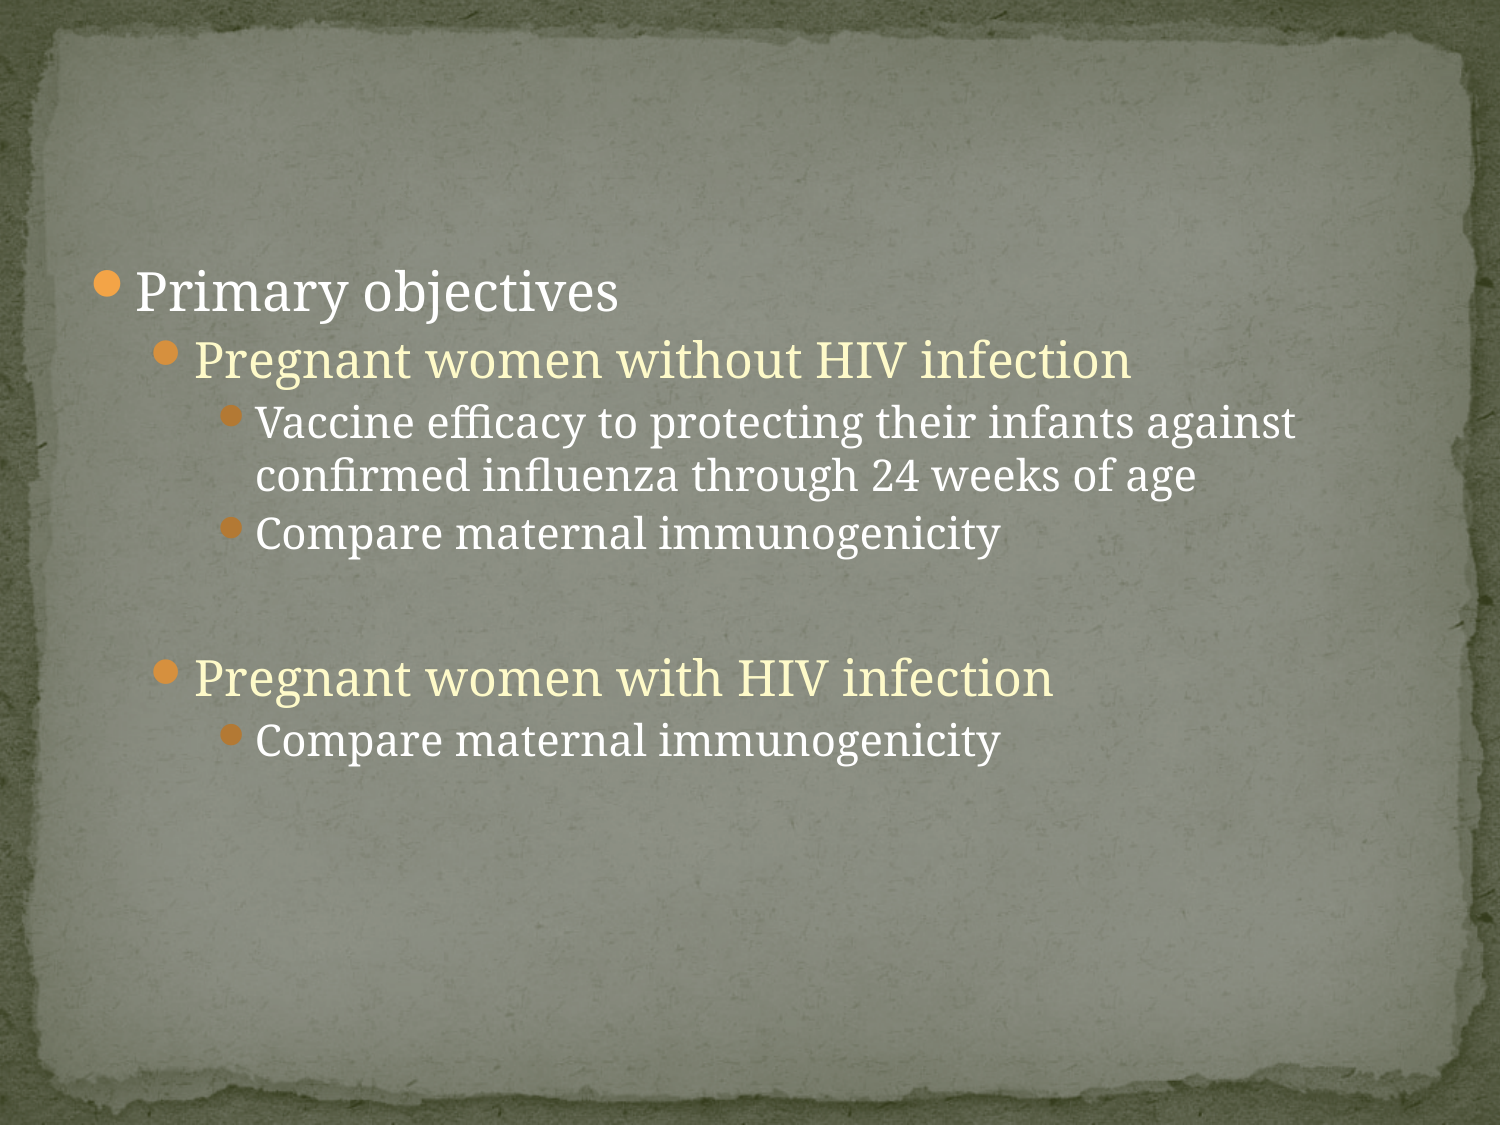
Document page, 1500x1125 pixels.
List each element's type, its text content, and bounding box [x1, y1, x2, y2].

list Primary objectives Pregnant women without HIV infection Vaccine efficacy to protecting their infants against confirmed influenza through 24 weeks of age Compare maternal immunogenicity Pregnant women with HIV infection Compare maternal immunogenicity [75, 249, 1425, 1000]
